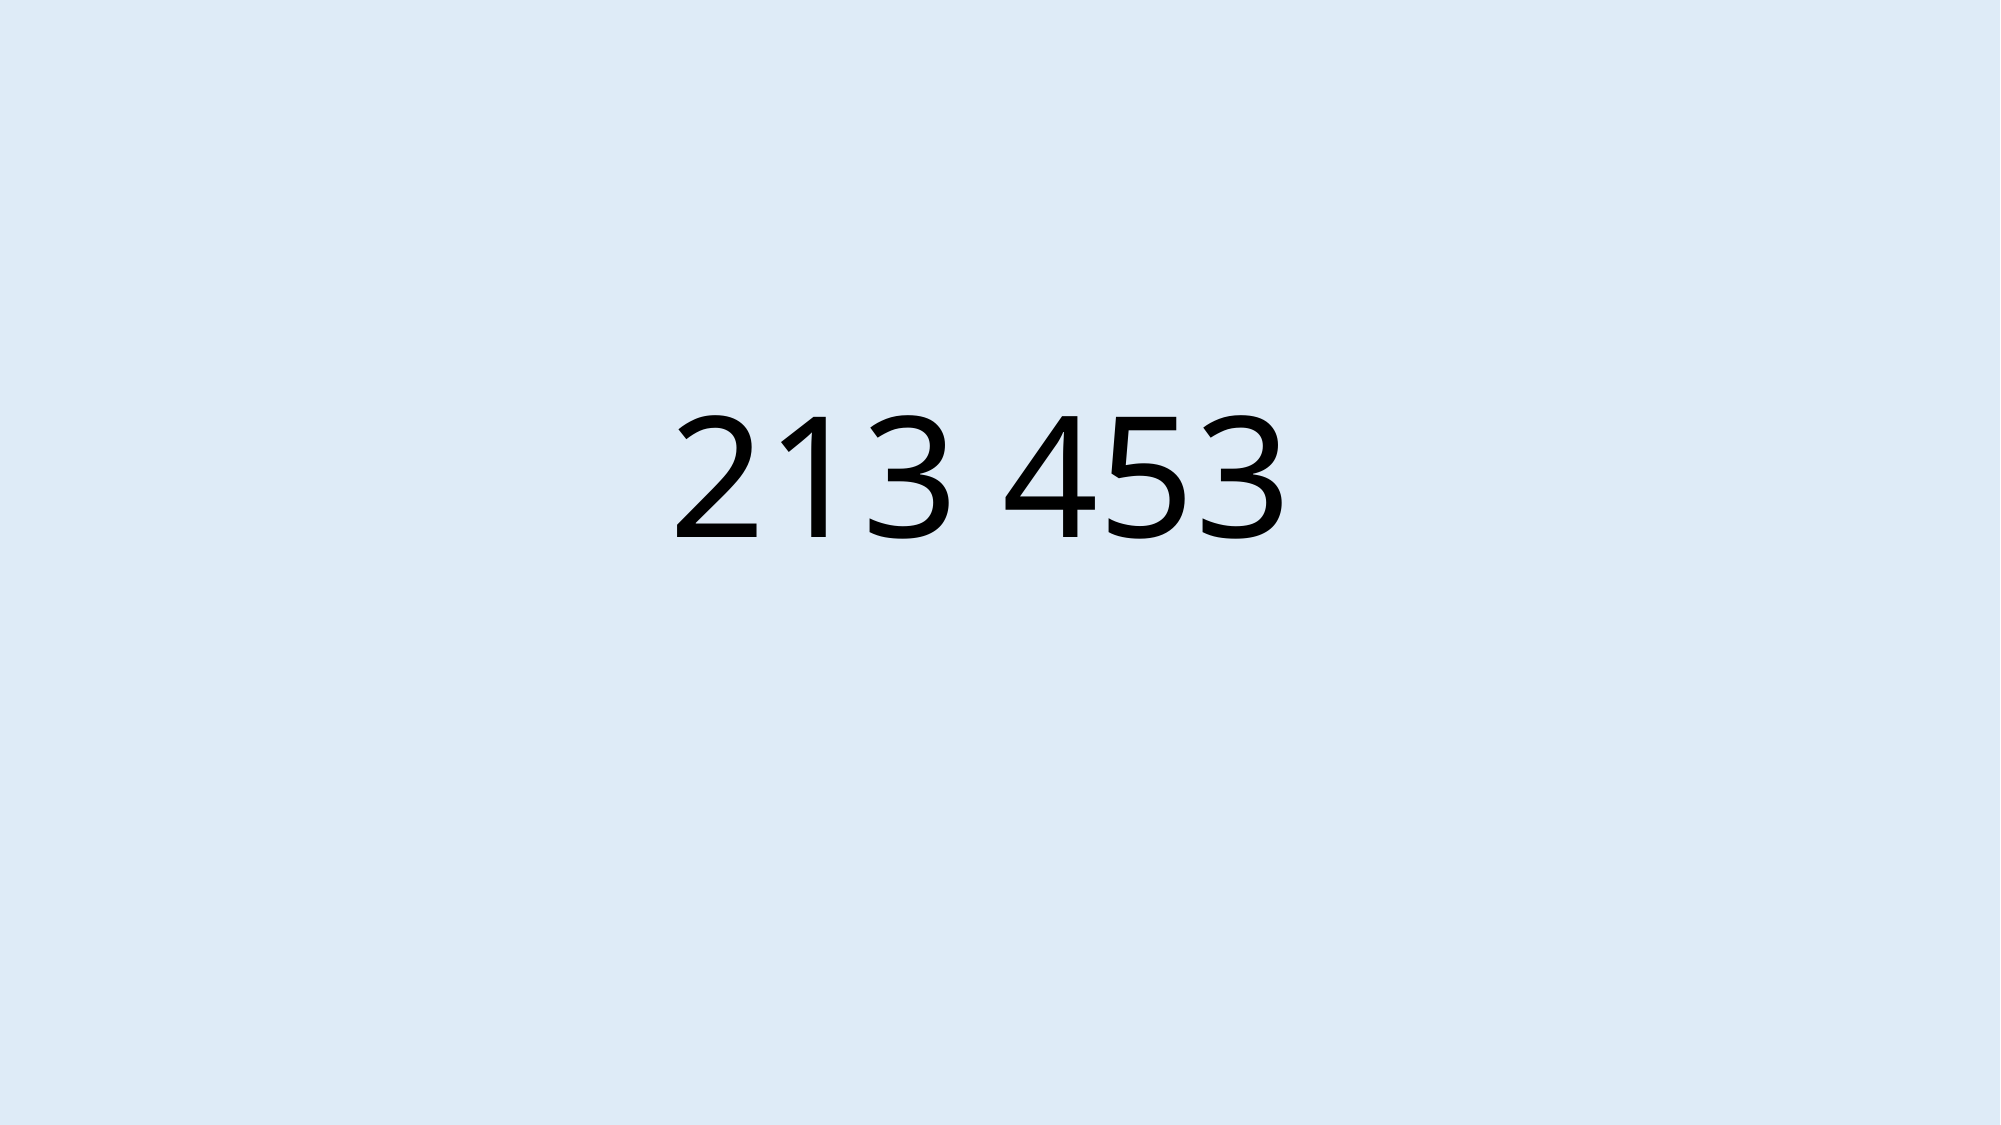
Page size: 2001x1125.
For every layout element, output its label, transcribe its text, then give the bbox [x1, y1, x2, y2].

text_box 213 453 [663, 363, 1299, 577]
